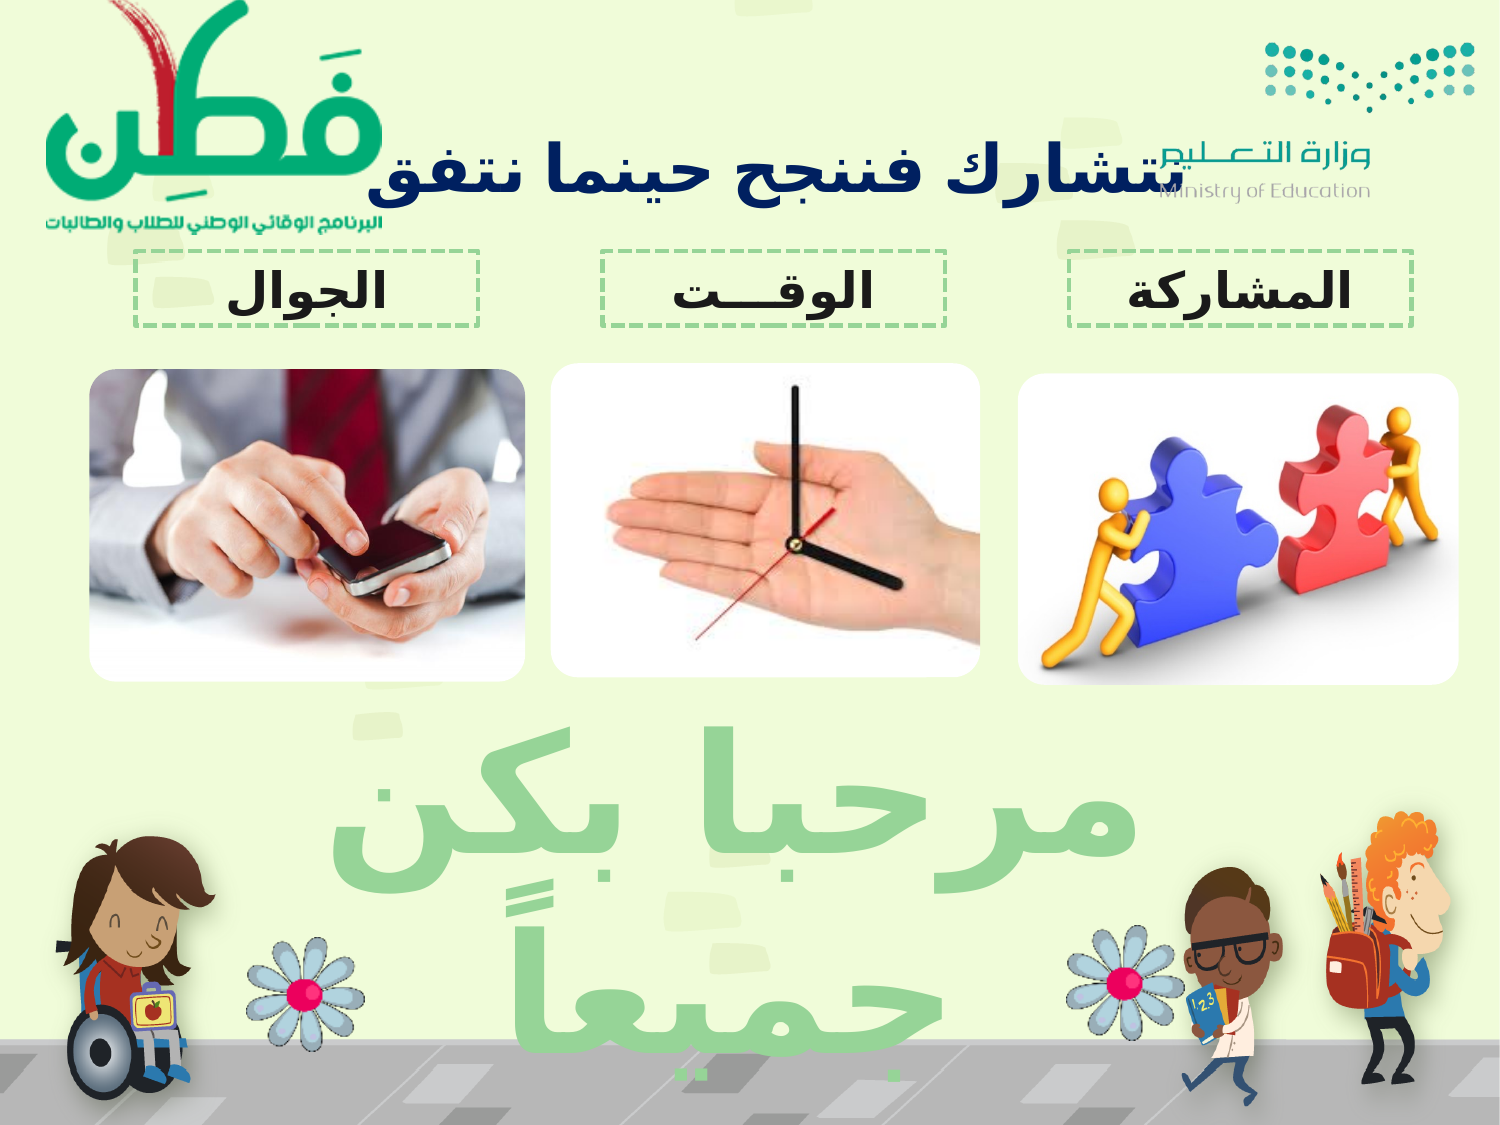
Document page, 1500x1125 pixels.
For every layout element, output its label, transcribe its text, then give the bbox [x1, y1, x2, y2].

picture [0, 0, 1500, 1125]
text_box الجوال [135, 250, 478, 326]
text_box مرحبا بكن جميعاً [269, 679, 1203, 1095]
title نتشارك فننجح حينما نتفق [164, 117, 1374, 295]
text_box الوقـــت [602, 250, 946, 326]
text_box المشاركة [1069, 250, 1412, 326]
